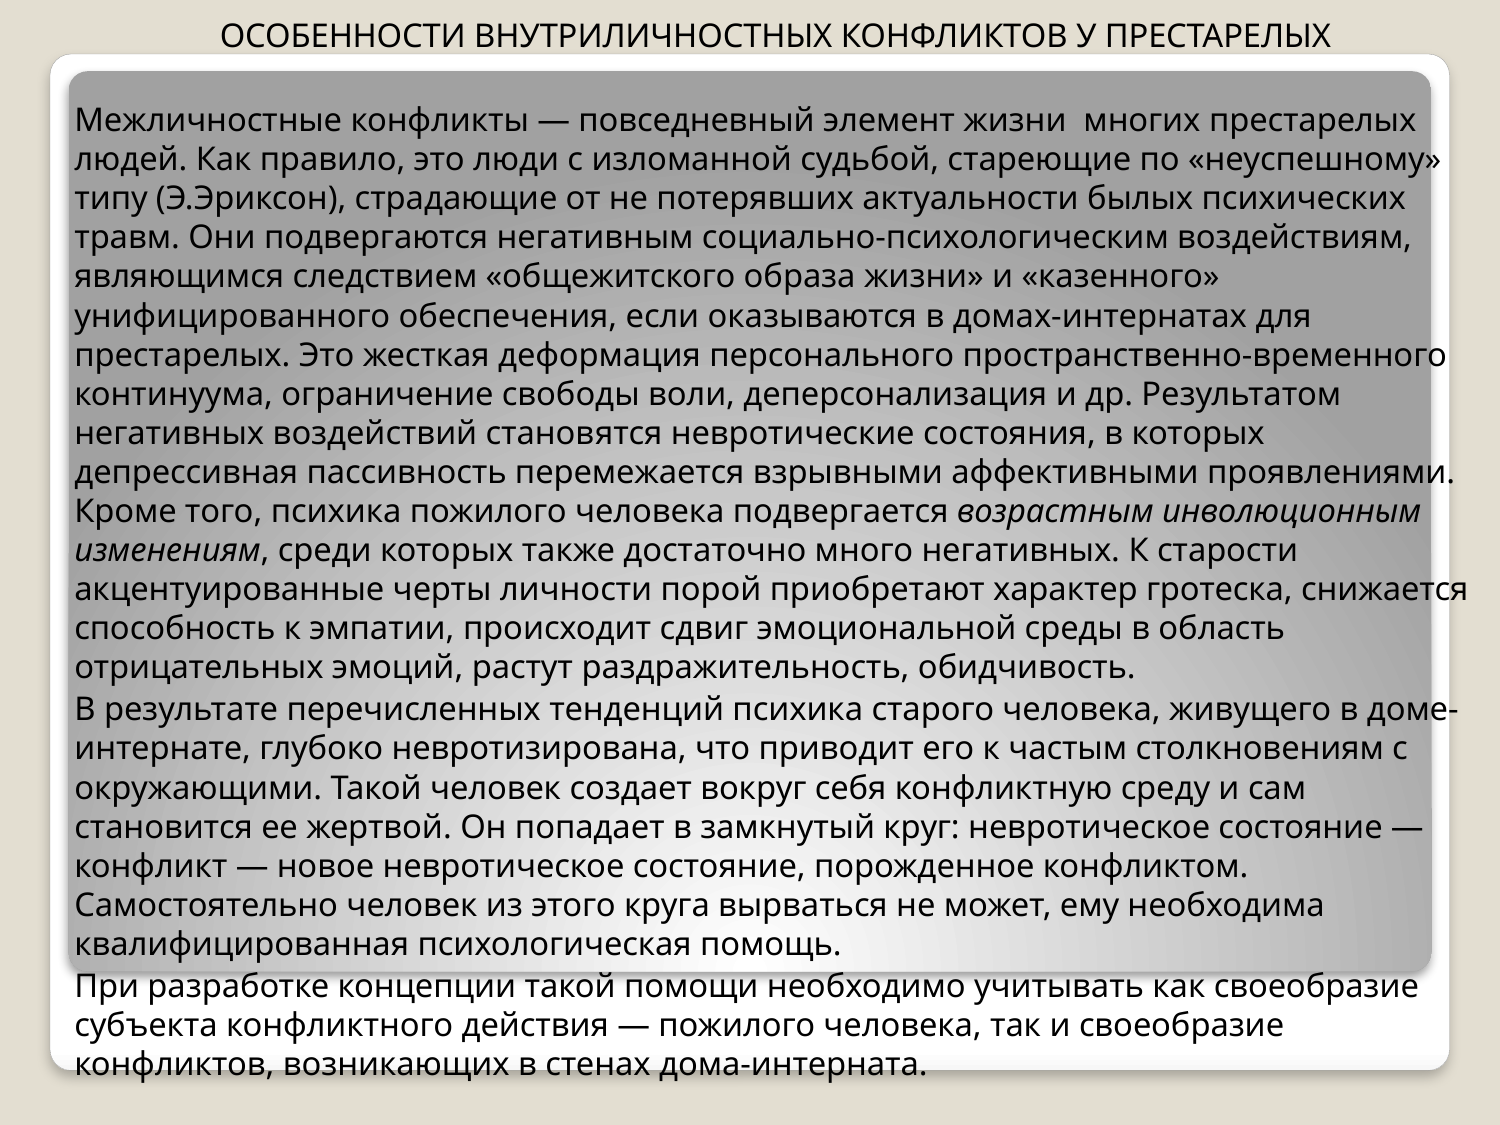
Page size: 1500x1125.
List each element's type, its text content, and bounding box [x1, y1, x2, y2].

list ОСОБЕННОСТИ ВНУТРИЛИЧНОСТНЫХ КОНФЛИКТОВ У ПРЕСТАРЕЛЫХ Межличностные конфликты — повседневный элемент жизни многих престарелых людей. Как правило, это люди с изломанной судьбой, стареющие по «неуспешному» типу (Э.Эриксон), страдающие от не потерявших актуальности былых психических травм. Они подвергаются негативным социально-психологическим воздействиям, являющимся следствием «общежитского образа жизни» и «казенного» унифицированного обеспечения, если оказываются в домах-интернатах для престарелых. Это жесткая деформация персонального пространственно-временного континуума, ограничение свободы воли, деперсонализация и др. Результатом негативных воздействий становятся невротические состояния, в которых депрессивная пассивность перемежается взрывными аффективными проявлениями. Кроме того, психика пожилого человека подвергается возрастным инволюционным изменениям, среди которых также достаточно много негативных. К старости акцентуированные черты личности порой приобретают характер гротеска, снижается способность к эмпатии, происходит сдвиг эмоциональной среды в область отрицательных эмоций, растут раздражительность, обидчивость. В результате перечисленных тенденций психика старого человека, живущего в доме-интернате, глубоко невротизирована, что приводит его к частым столкновениям с окружающими. Такой человек создает вокруг себя конфликтную среду и сам становится ее жертвой. Он попадает в замкнутый круг: невротическое состояние — конфликт — новое невротическое состояние, порожденное конфликтом. Самостоятельно человек из этого круга вырваться не может, ему необходима квалифицированная психологическая помощь. При разработке концепции такой помощи необходимо учитывать как своеобразие субъекта конфликтного действия — пожилого человека, так и своеобразие конфликтов, возникающих в стенах дома-интерната. [0, 0, 1500, 1125]
